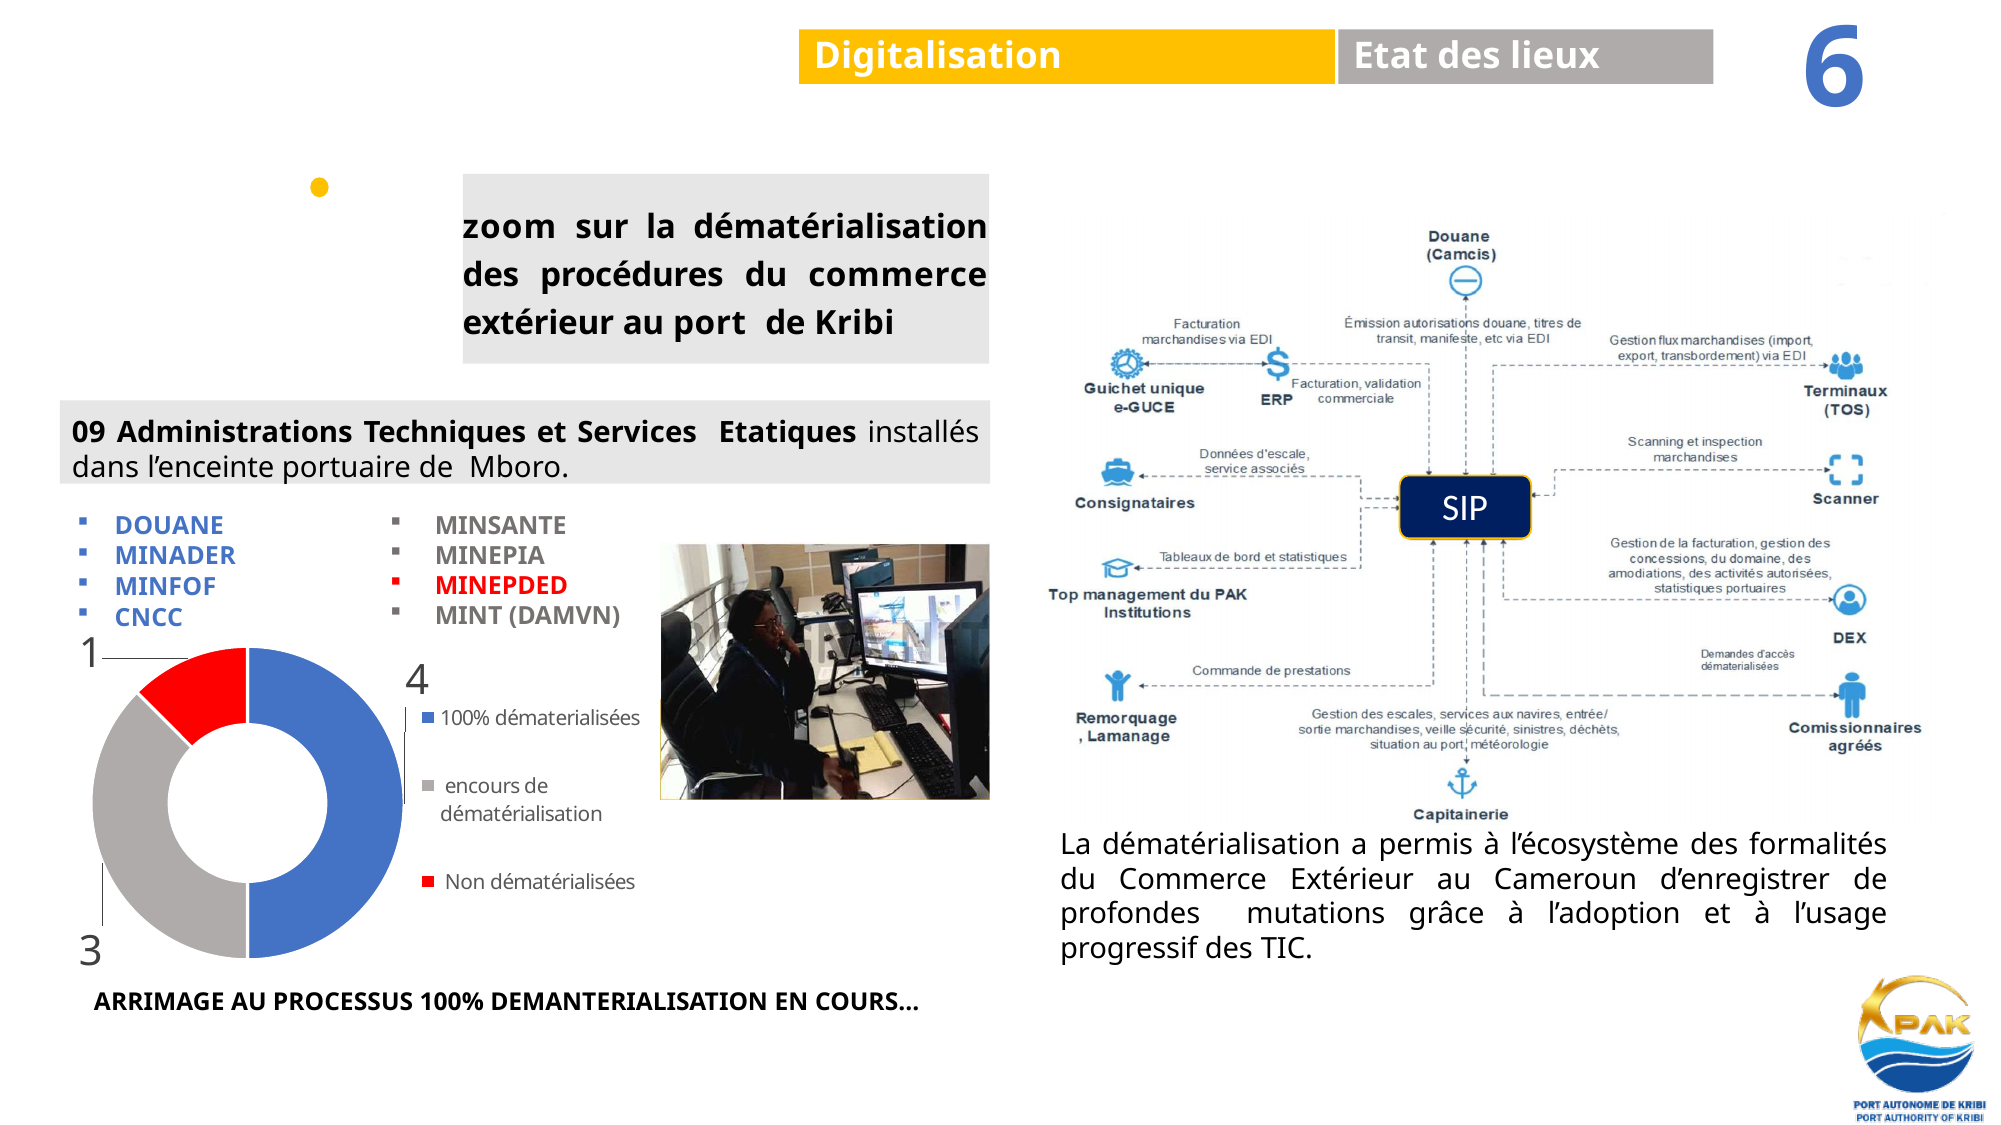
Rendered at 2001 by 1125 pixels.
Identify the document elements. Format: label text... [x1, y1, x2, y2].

text_box 09 Administrations Techniques et Services Etatiques installés dans l’enceinte portuaire de Mboro. [59, 400, 991, 484]
text_box La dématérialisation a permis à l’écosystème des formalités du Commerce Extérieur au Cameroun d’enregistrer de profondes mutations grâce à l’adoption et à l’usage progressif des TIC. [1058, 826, 1889, 965]
text_box [309, 176, 330, 199]
text_box Digitalisation [799, 29, 1335, 84]
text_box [1044, 212, 1946, 826]
text_box DOUANE MINADER MINFOF CNCC [75, 506, 334, 631]
picture [1844, 970, 2000, 1125]
title zoom sur la dématérialisation des procédures du commerce extérieur au port de Kribi [462, 173, 990, 364]
text_box ARRIMAGE AU PROCESSUS 100% DEMANTERIALISATION EN COURS… [92, 983, 926, 1015]
text_box Etat des lieux [1338, 29, 1714, 84]
text_box 6 [1713, 0, 1957, 137]
picture [659, 542, 990, 800]
chart [78, 621, 660, 978]
text_box MINSANTE MINEPIA MINEPDED MINT (DAMVN) [388, 507, 647, 621]
